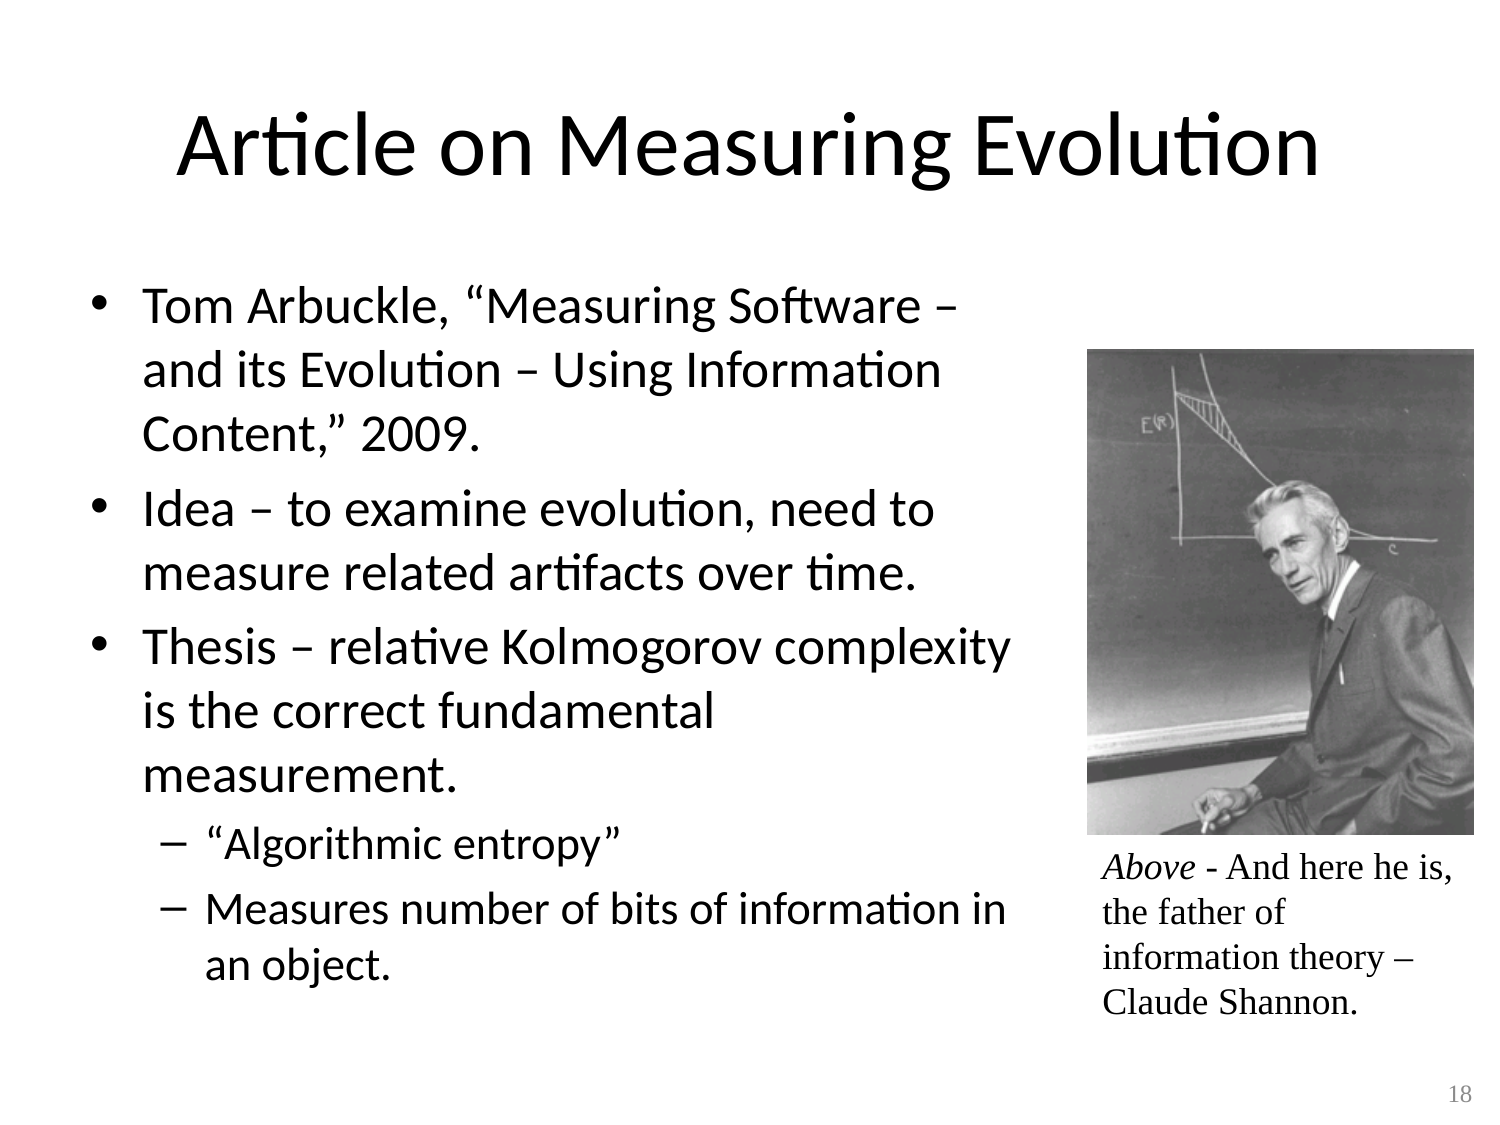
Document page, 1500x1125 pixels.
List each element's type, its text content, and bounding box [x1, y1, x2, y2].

list Tom Arbuckle, “Measuring Software – and its Evolution – Using Information Content,” 2009. Idea – to examine evolution, need to measure related artifacts over time. Thesis – relative Kolmogorov complexity is the correct fundamental measurement. “Algorithmic entropy” Measures number of bits of information in an object. [75, 262, 1050, 1005]
text_box Above - And here he is, the father of information theory – Claude Shannon. [1087, 843, 1472, 1030]
title Article on Measuring Evolution [75, 45, 1425, 233]
picture [1087, 349, 1474, 835]
